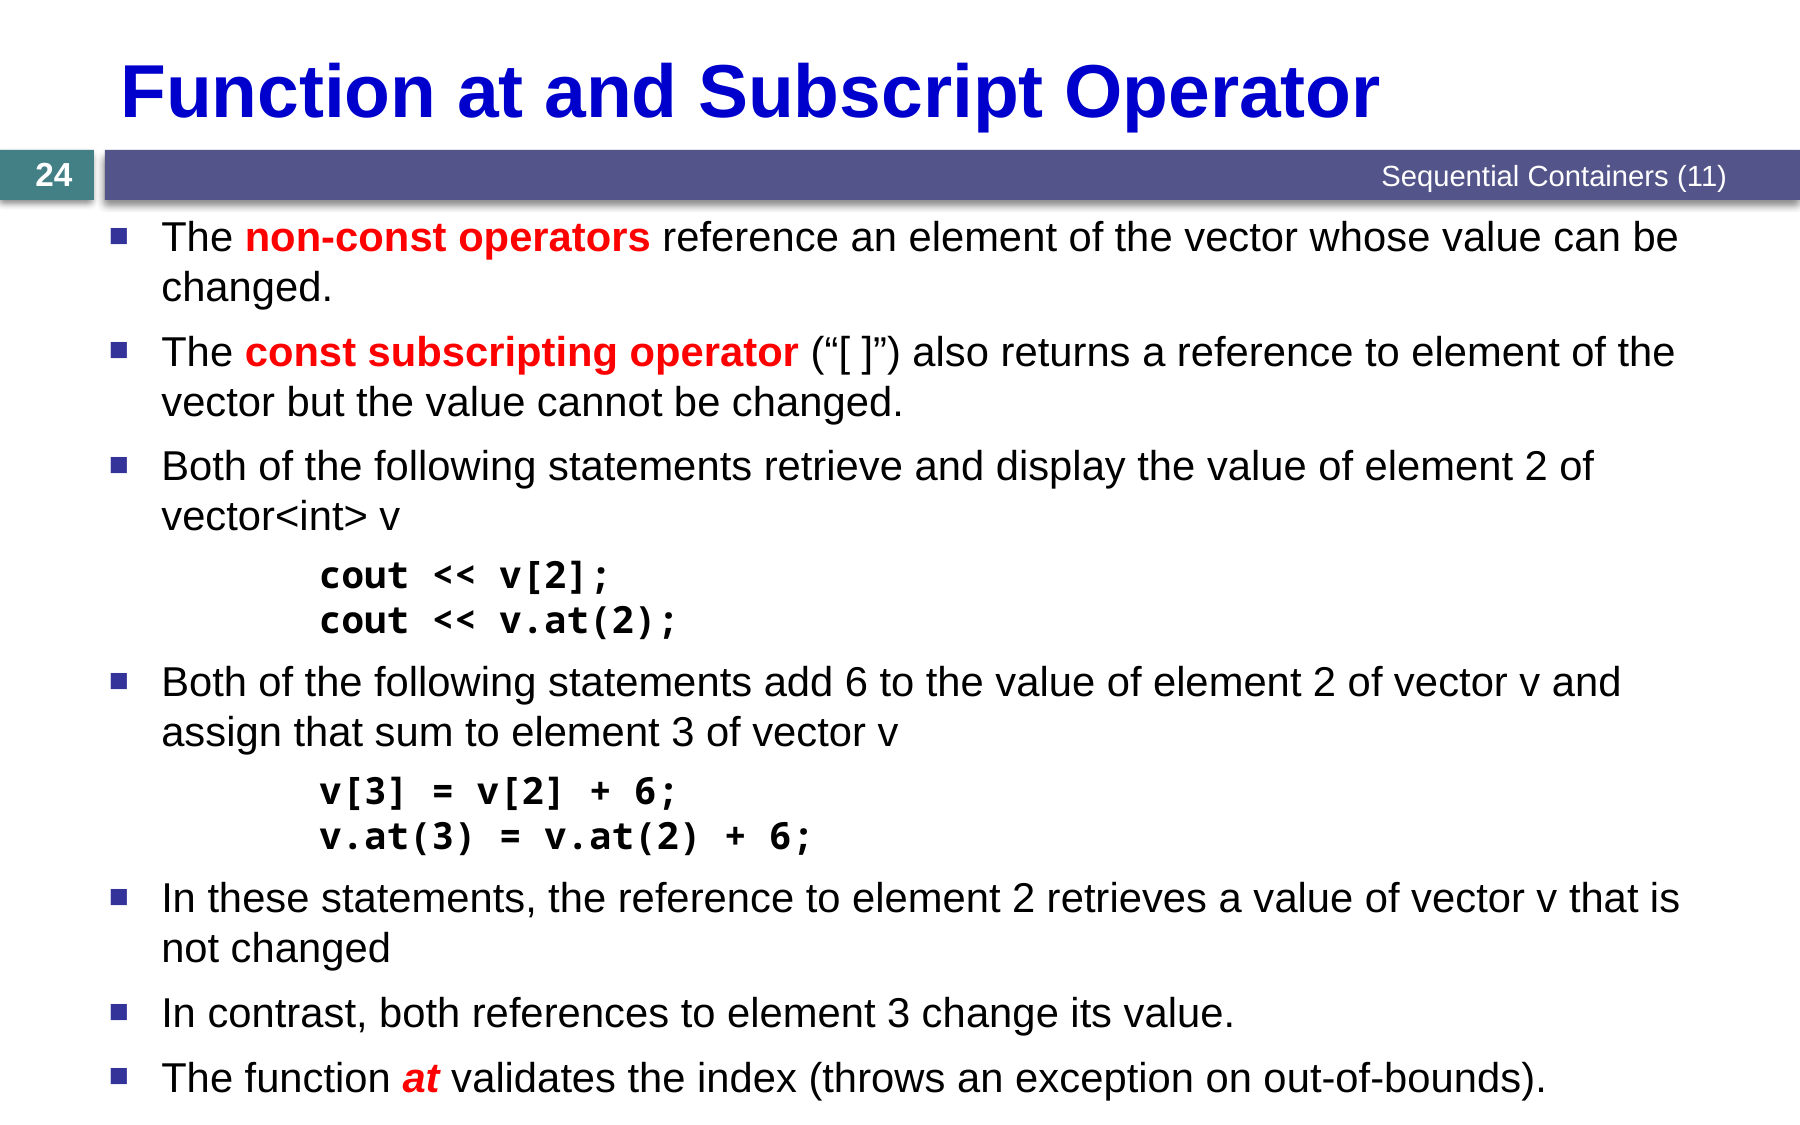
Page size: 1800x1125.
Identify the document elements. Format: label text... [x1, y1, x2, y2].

slide_number 24 [0, 150, 108, 196]
footer Sequential Containers (11) [675, 149, 1743, 202]
title Function at and Subscript Operator [105, 27, 1743, 149]
list The non-const operators reference an element of the vector whose value can be changed. The const subscripting operator (“[ ]”) also returns a reference to element of the vector but the value cannot be changed. Both of the following statements retrieve and display the value of element 2 of vector<int> v cout << v[2]; cout << v.at(2); Both of the following statements add 6 to the value of element 2 of vector v and assign that sum to element 3 of vector v v[3] = v[2] + 6; v.at(3) = v.at(2) + 6; In these statements, the reference to element 2 retrieves a value of vector v that is not changed In contrast, both references to element 3 change its value. The function at validates the index (throws an exception on out-of-bounds). [93, 202, 1743, 1082]
